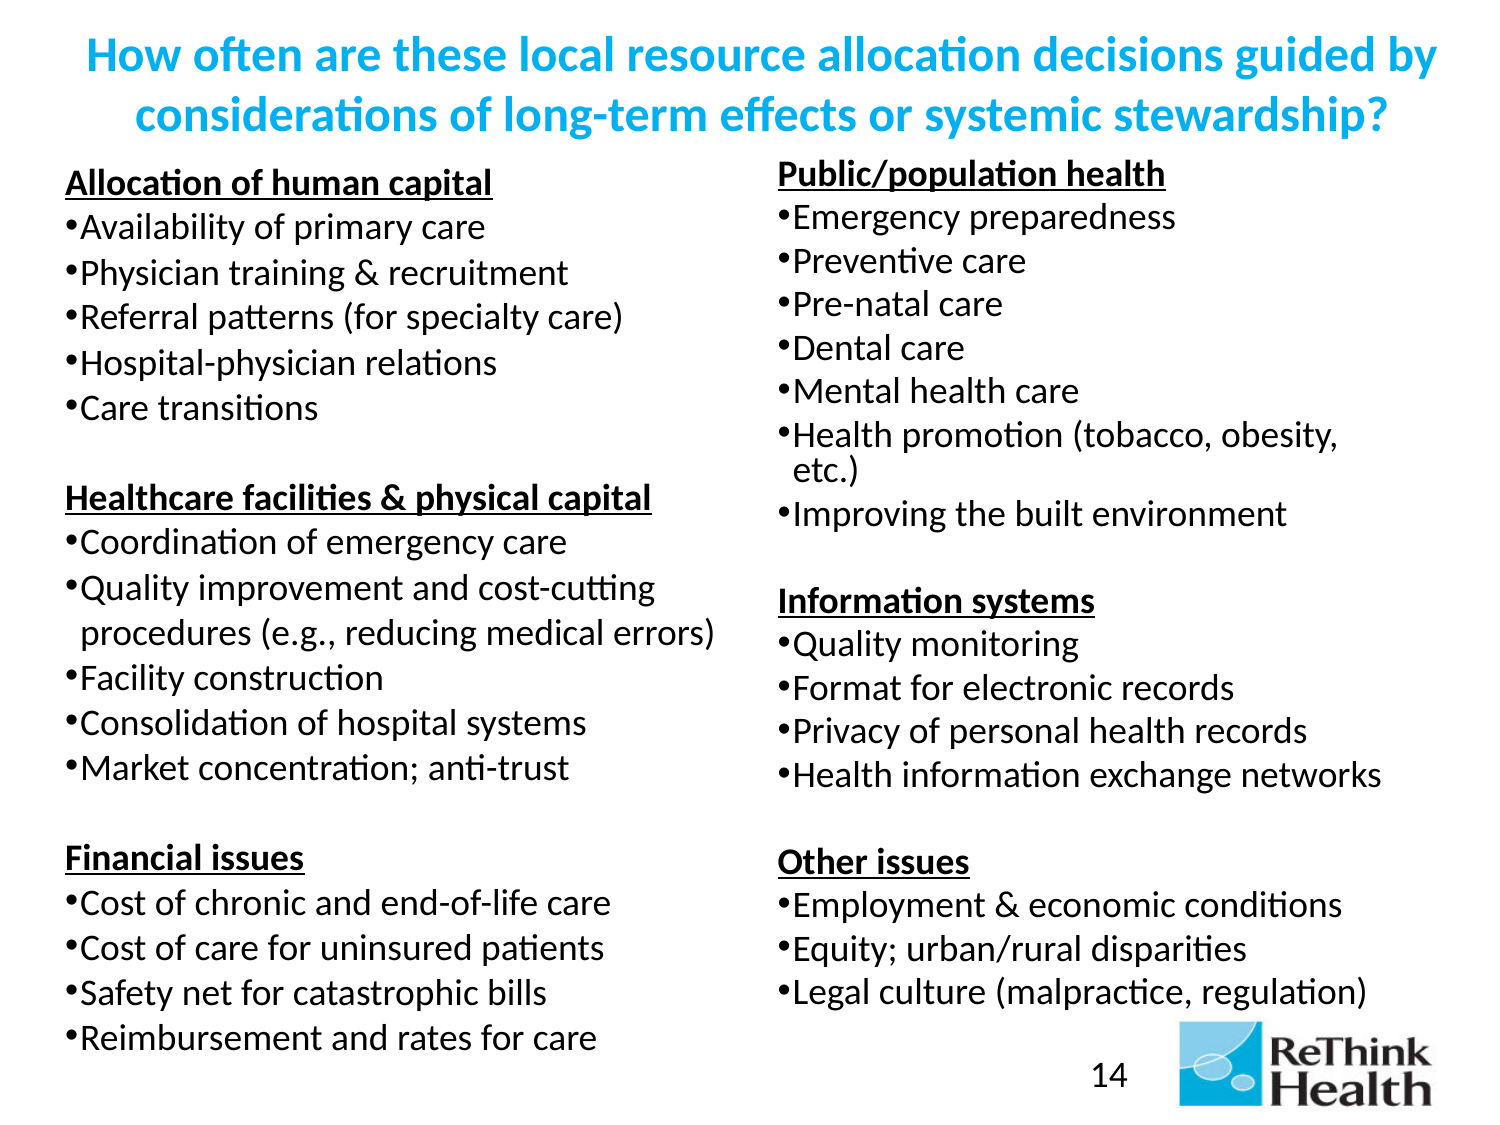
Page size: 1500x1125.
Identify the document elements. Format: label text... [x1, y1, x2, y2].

list Allocation of human capital Availability of primary care Physician training & recruitment Referral patterns (for specialty care) Hospital-physician relations Care transitions Healthcare facilities & physical capital Coordination of emergency care Quality improvement and cost-cutting procedures (e.g., reducing medical errors) Facility construction Consolidation of hospital systems Market concentration; anti-trust Financial issues Cost of chronic and end-of-life care Cost of care for uninsured patients Safety net for catastrophic bills Reimbursement and rates for care [50, 149, 738, 1063]
picture [1175, 1017, 1438, 1113]
list Public/population health Emergency preparedness Preventive care Pre-natal care Dental care Mental health care Health promotion (tobacco, obesity, etc.) Improving the built environment Information systems Quality monitoring Format for electronic records Privacy of personal health records Health information exchange networks Other issues Employment & economic conditions Equity; urban/rural disparities Legal culture (malpractice, regulation) [762, 149, 1425, 1050]
title How often are these local resource allocation decisions guided by considerations of long-term effects or systemic stewardship? [50, 24, 1475, 137]
text_box 14 [1074, 1042, 1425, 1103]
